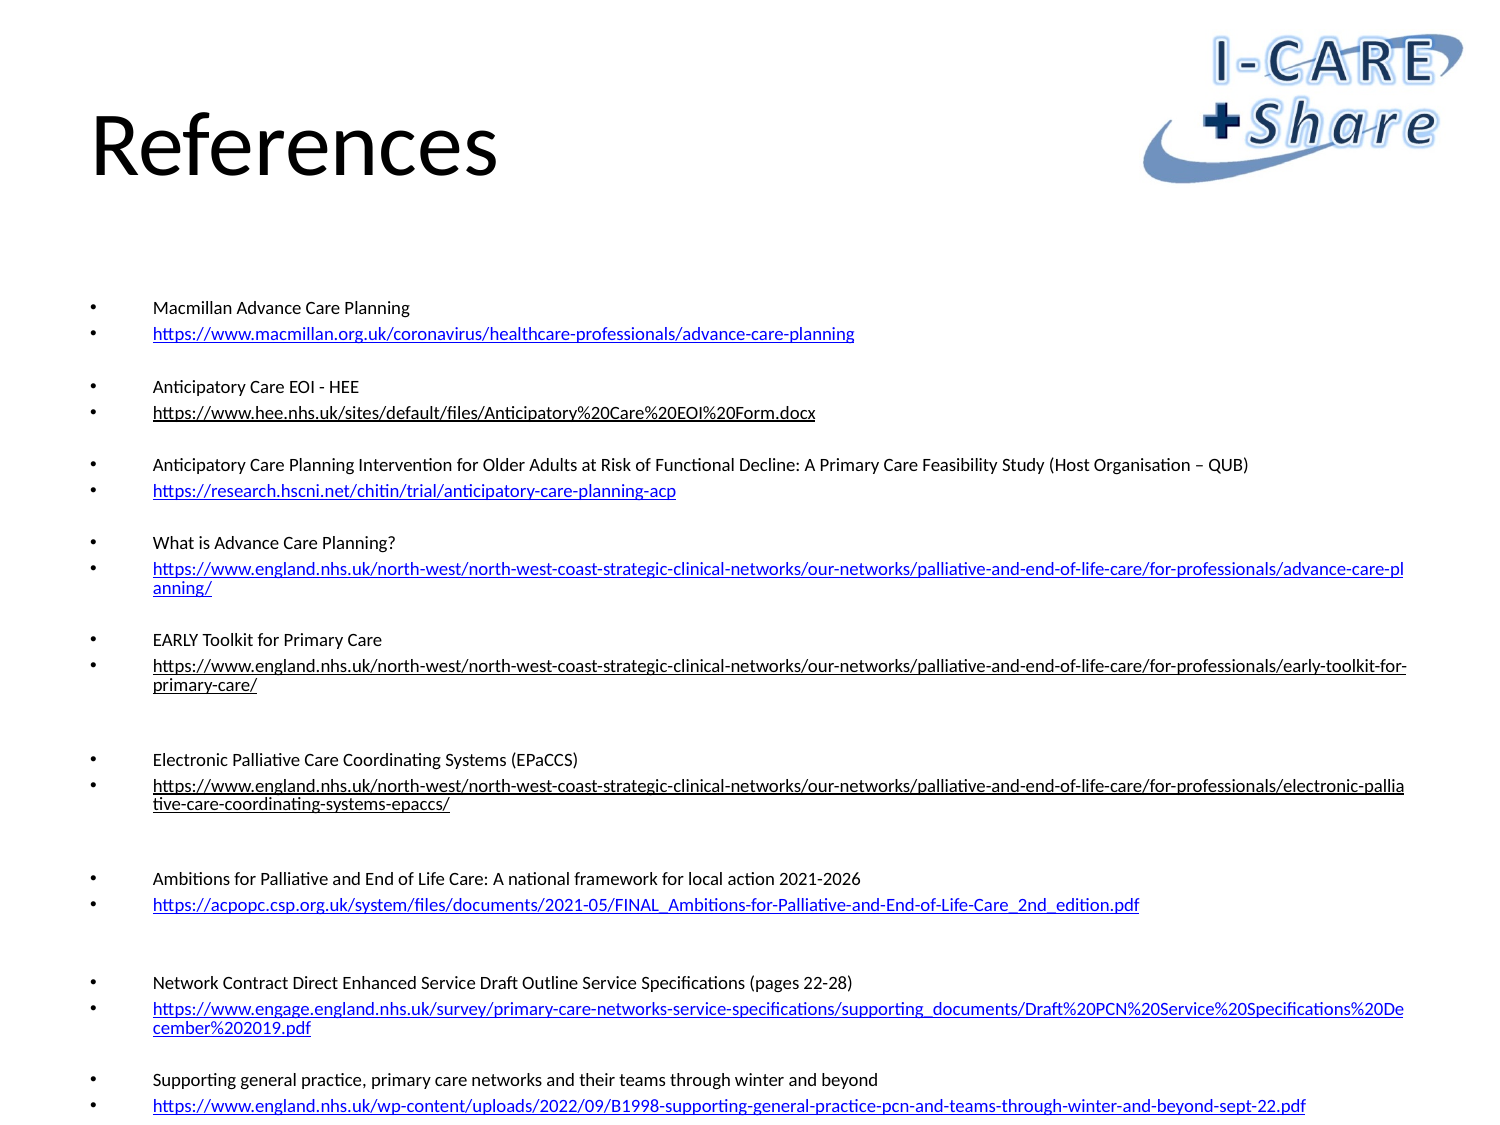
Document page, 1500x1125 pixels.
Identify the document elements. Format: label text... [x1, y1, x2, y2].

picture [1139, 29, 1466, 188]
list Macmillan Advance Care Planning https://www.macmillan.org.uk/coronavirus/healthcare-professionals/advance-care-planning Anticipatory Care EOI - HEE https://www.hee.nhs.uk/sites/default/files/Anticipatory%20Care%20EOI%20Form.docx Anticipatory Care Planning Intervention for Older Adults at Risk of Functional Decline: A Primary Care Feasibility Study (Host Organisation – QUB) https://research.hscni.net/chitin/trial/anticipatory-care-planning-acp What is Advance Care Planning? https://www.england.nhs.uk/north-west/north-west-coast-strategic-clinical-networks/our-networks/palliative-and-end-of-life-care/for-professionals/advance-care-planning/ EARLY Toolkit for Primary Care https://www.england.nhs.uk/north-west/north-west-coast-strategic-clinical-networks/our-networks/palliative-and-end-of-life-care/for-professionals/early-toolkit-for-primary-care/ Electronic Palliative Care Coordinating Systems (EPaCCS) https://www.england.nhs.uk/north-west/north-west-coast-strategic-clinical-networks/our-networks/palliative-and-end-of-life-care/for-professionals/electronic-palliative-care-coordinating-systems-epaccs/ Ambitions for Palliative and End of Life Care: A national framework for local action 2021-2026 https://acpopc.csp.org.uk/system/files/documents/2021-05/FINAL_Ambitions-for-Palliative-and-End-of-Life-Care_2nd_edition.pdf Network Contract Direct Enhanced Service Draft Outline Service Specifications (pages 22-28) https://www.engage.england.nhs.uk/survey/primary-care-networks-service-specifications/supporting_documents/Draft%20PCN%20Service%20Specifications%20December%202019.pdf Supporting general practice, primary care networks and their teams through winter and beyond https://www.england.nhs.uk/wp-content/uploads/2022/09/B1998-supporting-general-practice-pcn-and-teams-through-winter-and-beyond-sept-22.pdf [75, 262, 1425, 1071]
title References [75, 45, 1425, 233]
